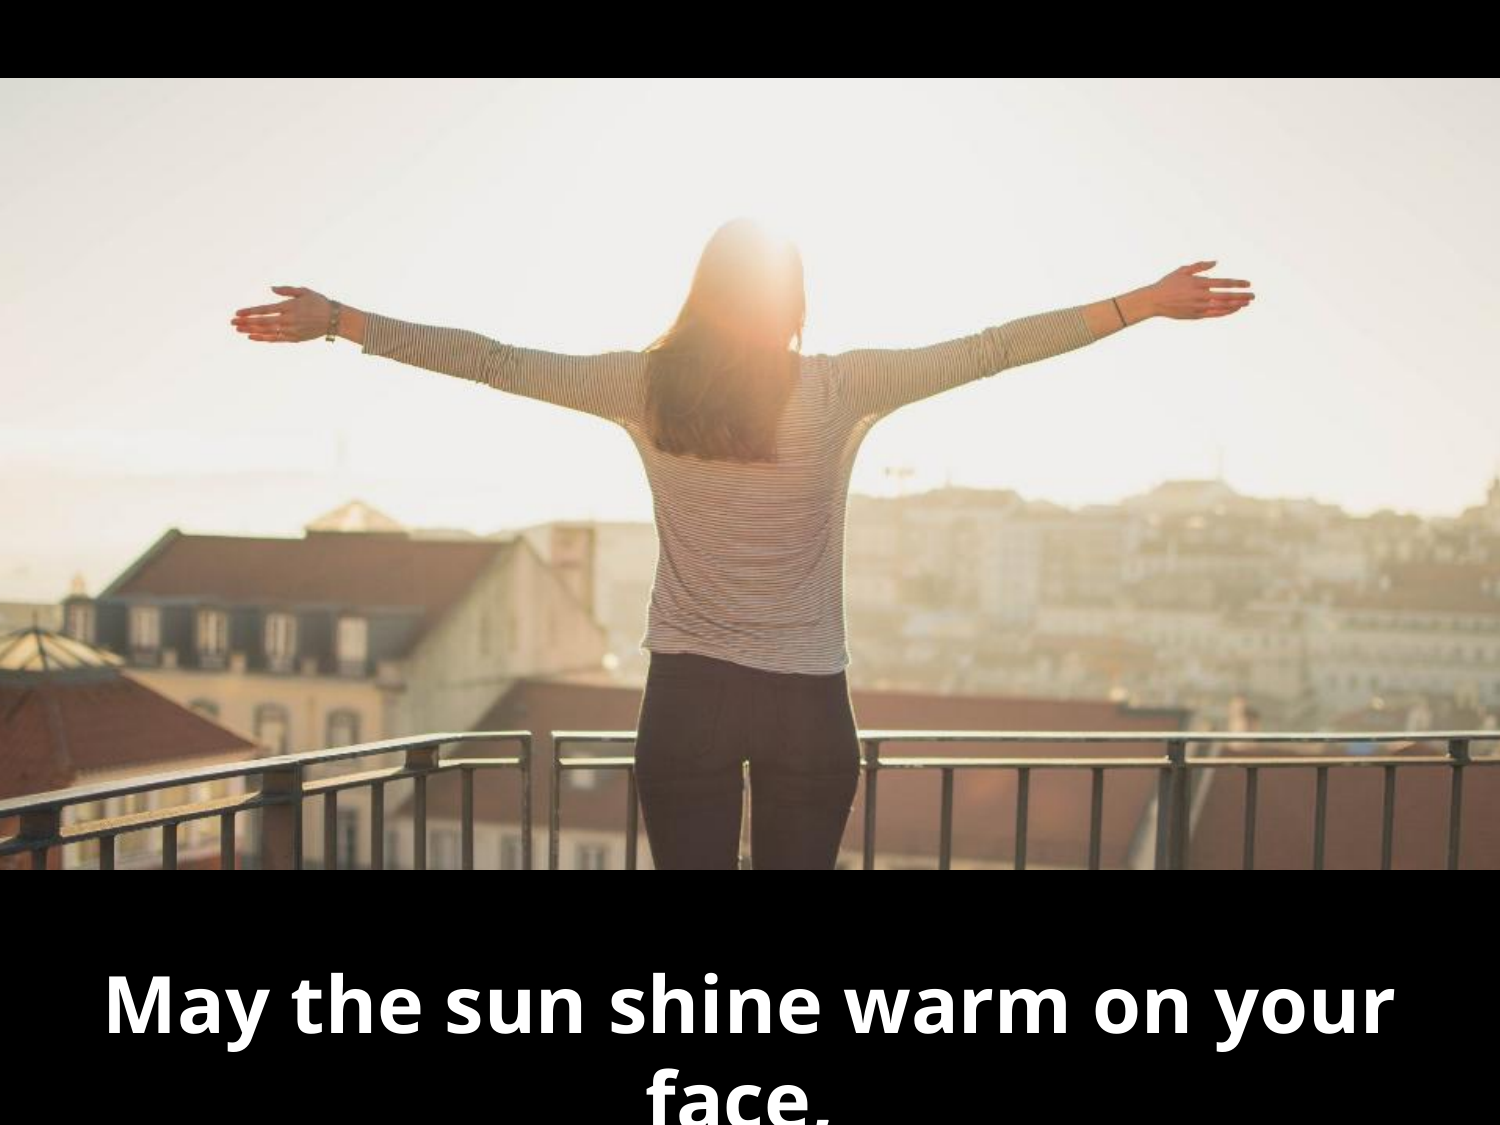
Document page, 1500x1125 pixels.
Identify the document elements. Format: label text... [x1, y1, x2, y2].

text_box May the sun shine warm on your face, [0, 947, 1500, 1125]
picture [0, 77, 1500, 870]
